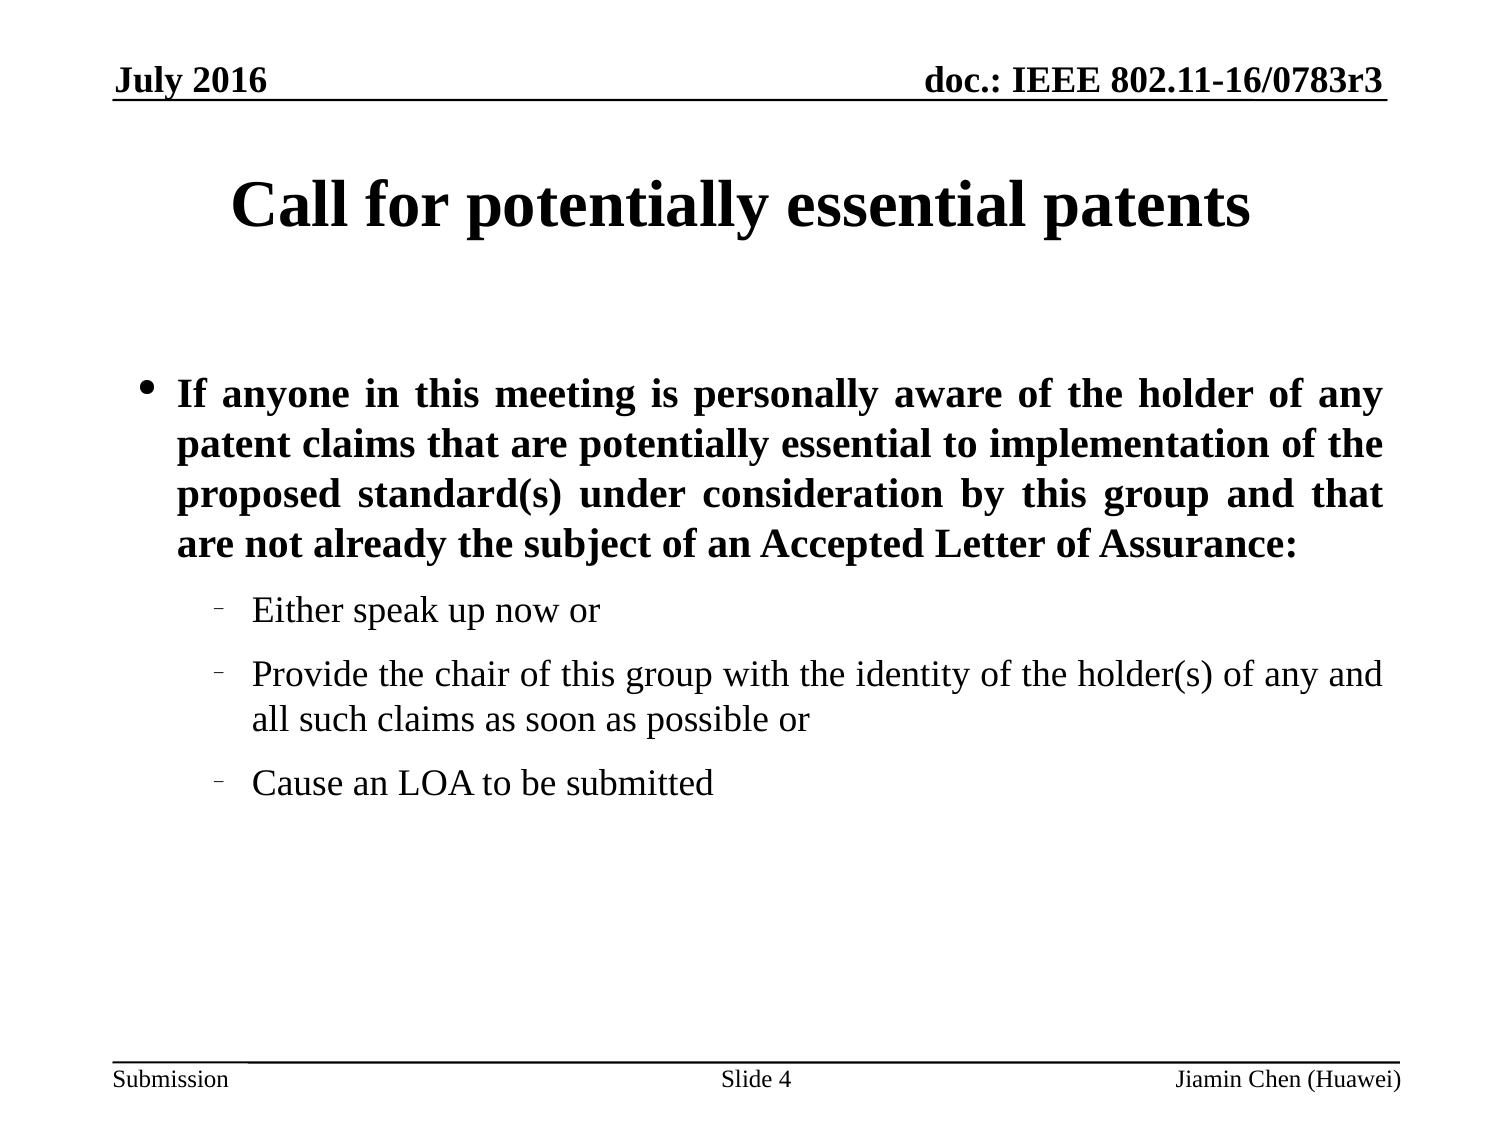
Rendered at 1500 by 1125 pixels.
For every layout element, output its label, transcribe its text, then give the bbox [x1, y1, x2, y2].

footer Jiamin Chen (Huawei) [773, 1061, 1402, 1093]
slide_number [114, 54, 270, 101]
slide_number Slide 4 [712, 1061, 773, 1093]
title Call for potentially essential patents [112, 112, 1388, 288]
list If anyone in this meeting is personally aware of the holder of any patent claims that are potentially essential to implementation of the proposed standard(s) under consideration by this group and that are not already the subject of an Accepted Letter of Assurance: Either speak up now or Provide the chair of this group with the identity of the holder(s) of any and all such claims as soon as possible or Cause an LOA to be submitted [123, 299, 1400, 1050]
